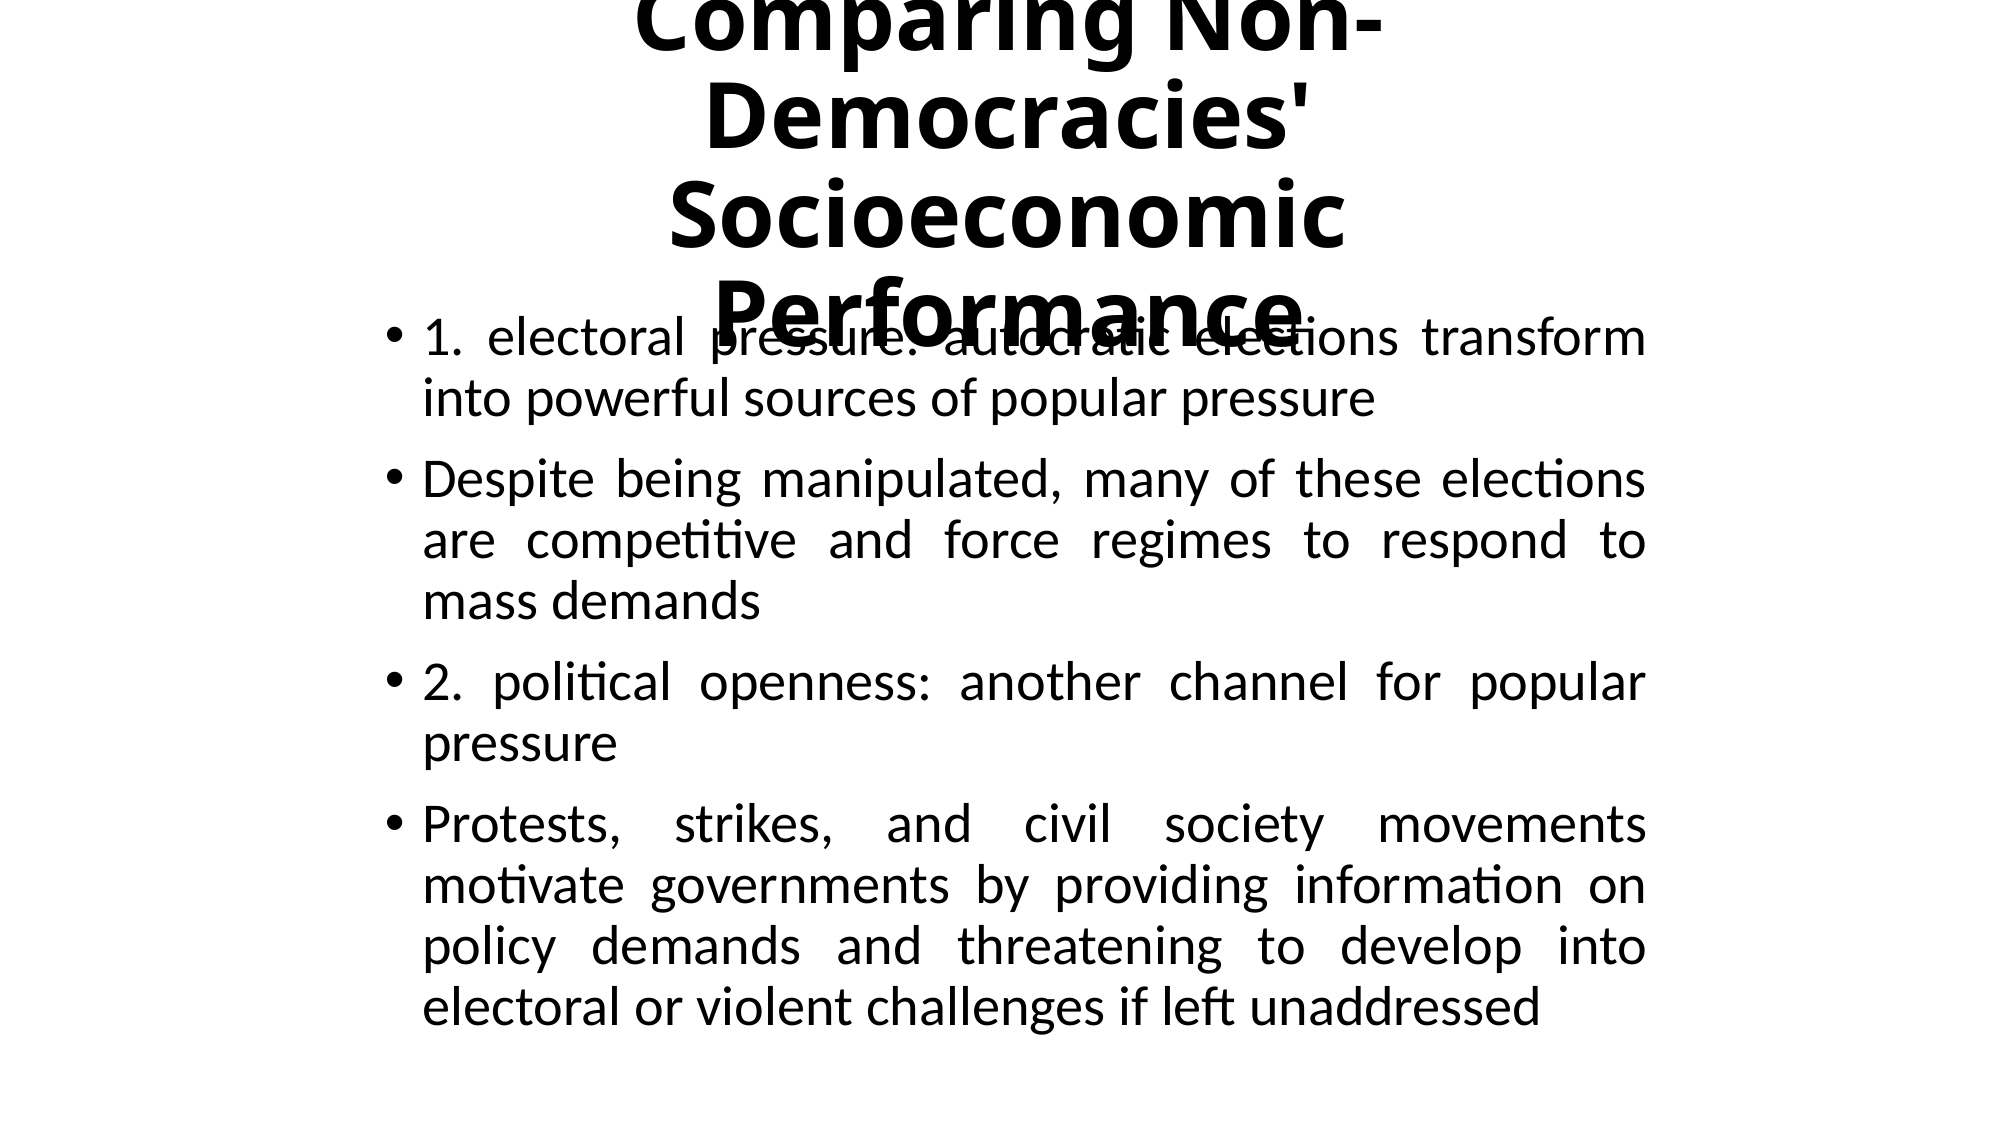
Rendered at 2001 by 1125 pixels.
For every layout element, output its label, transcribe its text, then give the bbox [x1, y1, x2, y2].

title Comparing Non-Democracies' Socioeconomic Performance [370, 59, 1647, 278]
list 1. electoral pressure: autocratic elections transform into powerful sources of popular pressure Despite being manipulated, many of these elections are competitive and force regimes to respond to mass demands 2. political openness: another channel for popular pressure Protests, strikes, and civil society movements motivate governments by providing information on policy demands and threatening to develop into electoral or violent challenges if left unaddressed [370, 299, 1663, 1066]
